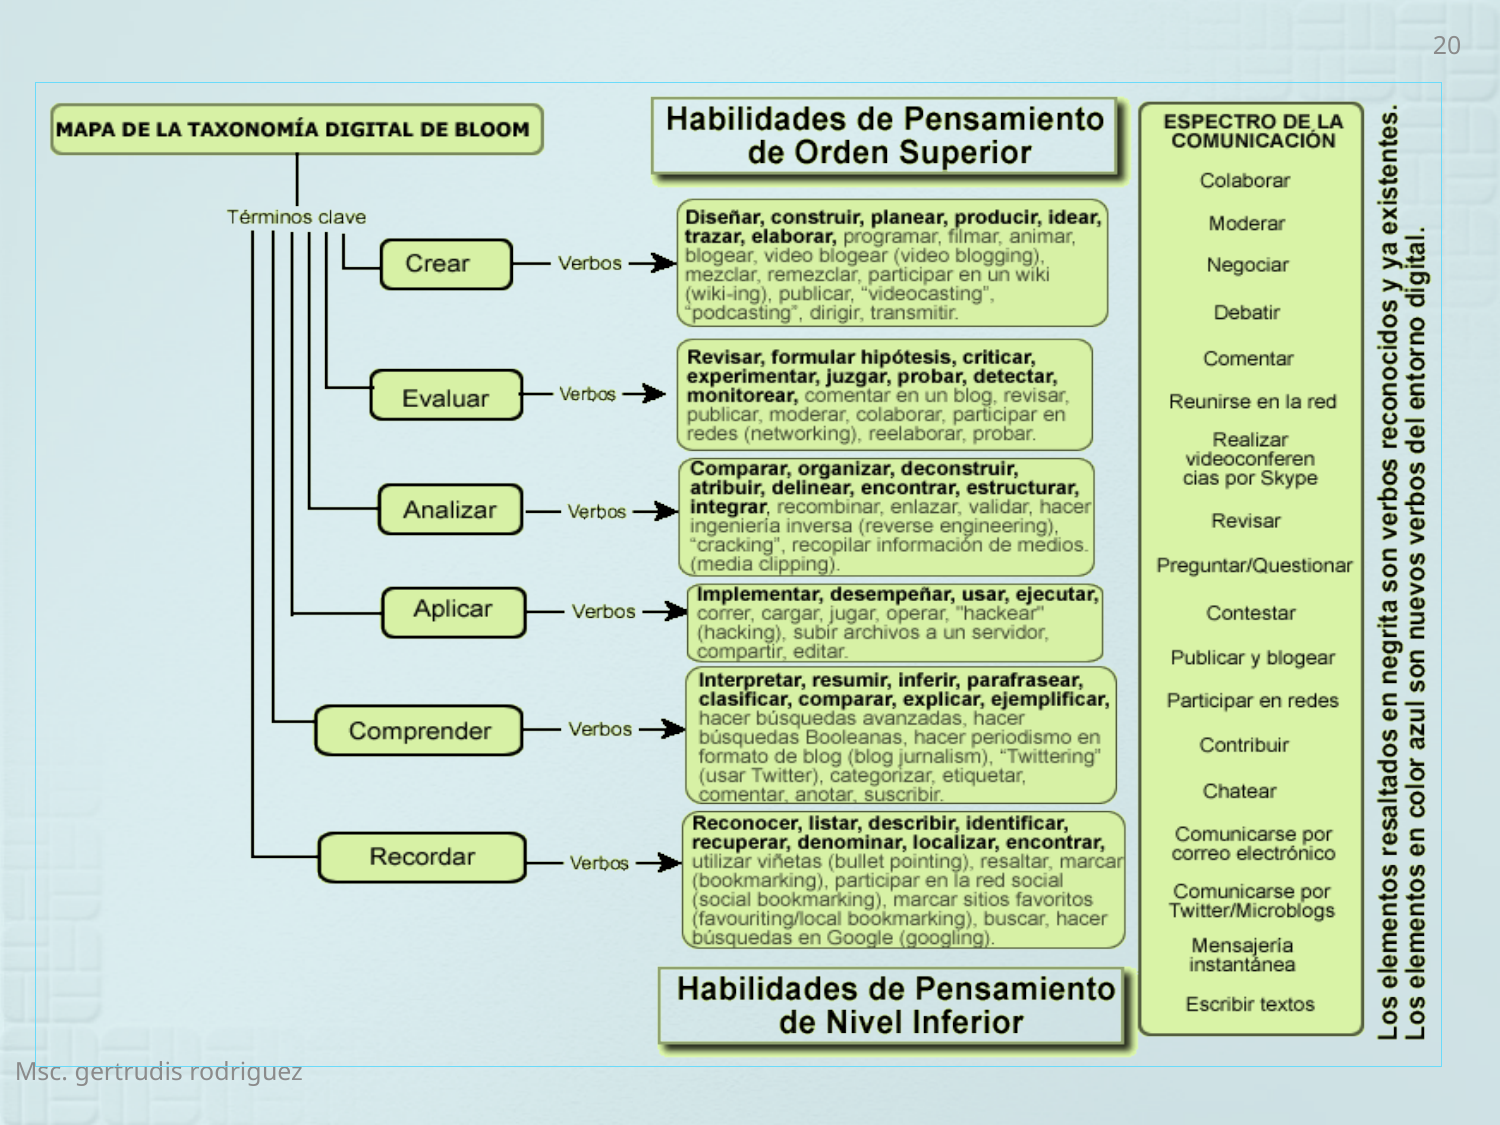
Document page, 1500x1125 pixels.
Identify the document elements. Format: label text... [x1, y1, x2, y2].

footer Msc. gertrudis rodriguez [0, 1042, 475, 1103]
slide_number 20 [1394, 0, 1500, 94]
picture [33, 80, 1443, 1068]
